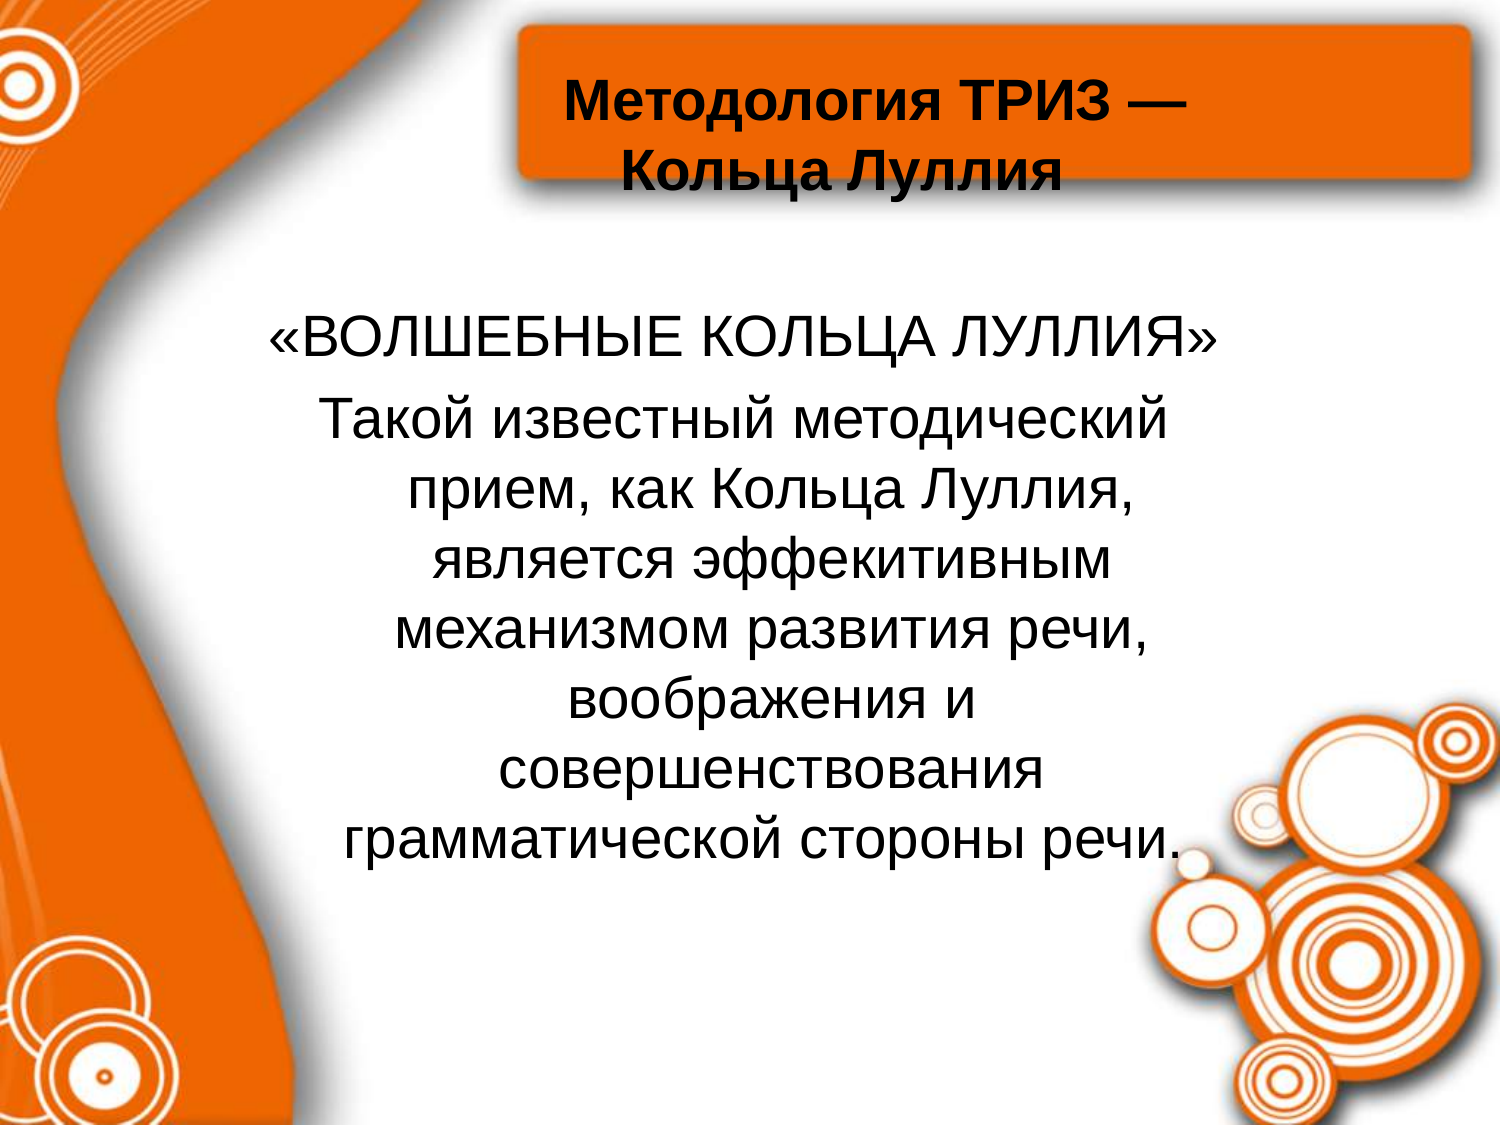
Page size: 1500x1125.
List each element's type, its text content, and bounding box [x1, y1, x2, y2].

text_box Методология ТРИЗ — Кольца Луллия [549, 54, 1294, 210]
list «ВОЛШЕБНЫЕ КОЛЬЦА ЛУЛЛИЯ» Такой известный методический прием, как Кольца Луллия, является эффекитивным механизмом развития речи, воображения и совершенствования грамматической стороны речи. [241, 290, 1247, 882]
picture [0, 0, 1500, 1125]
